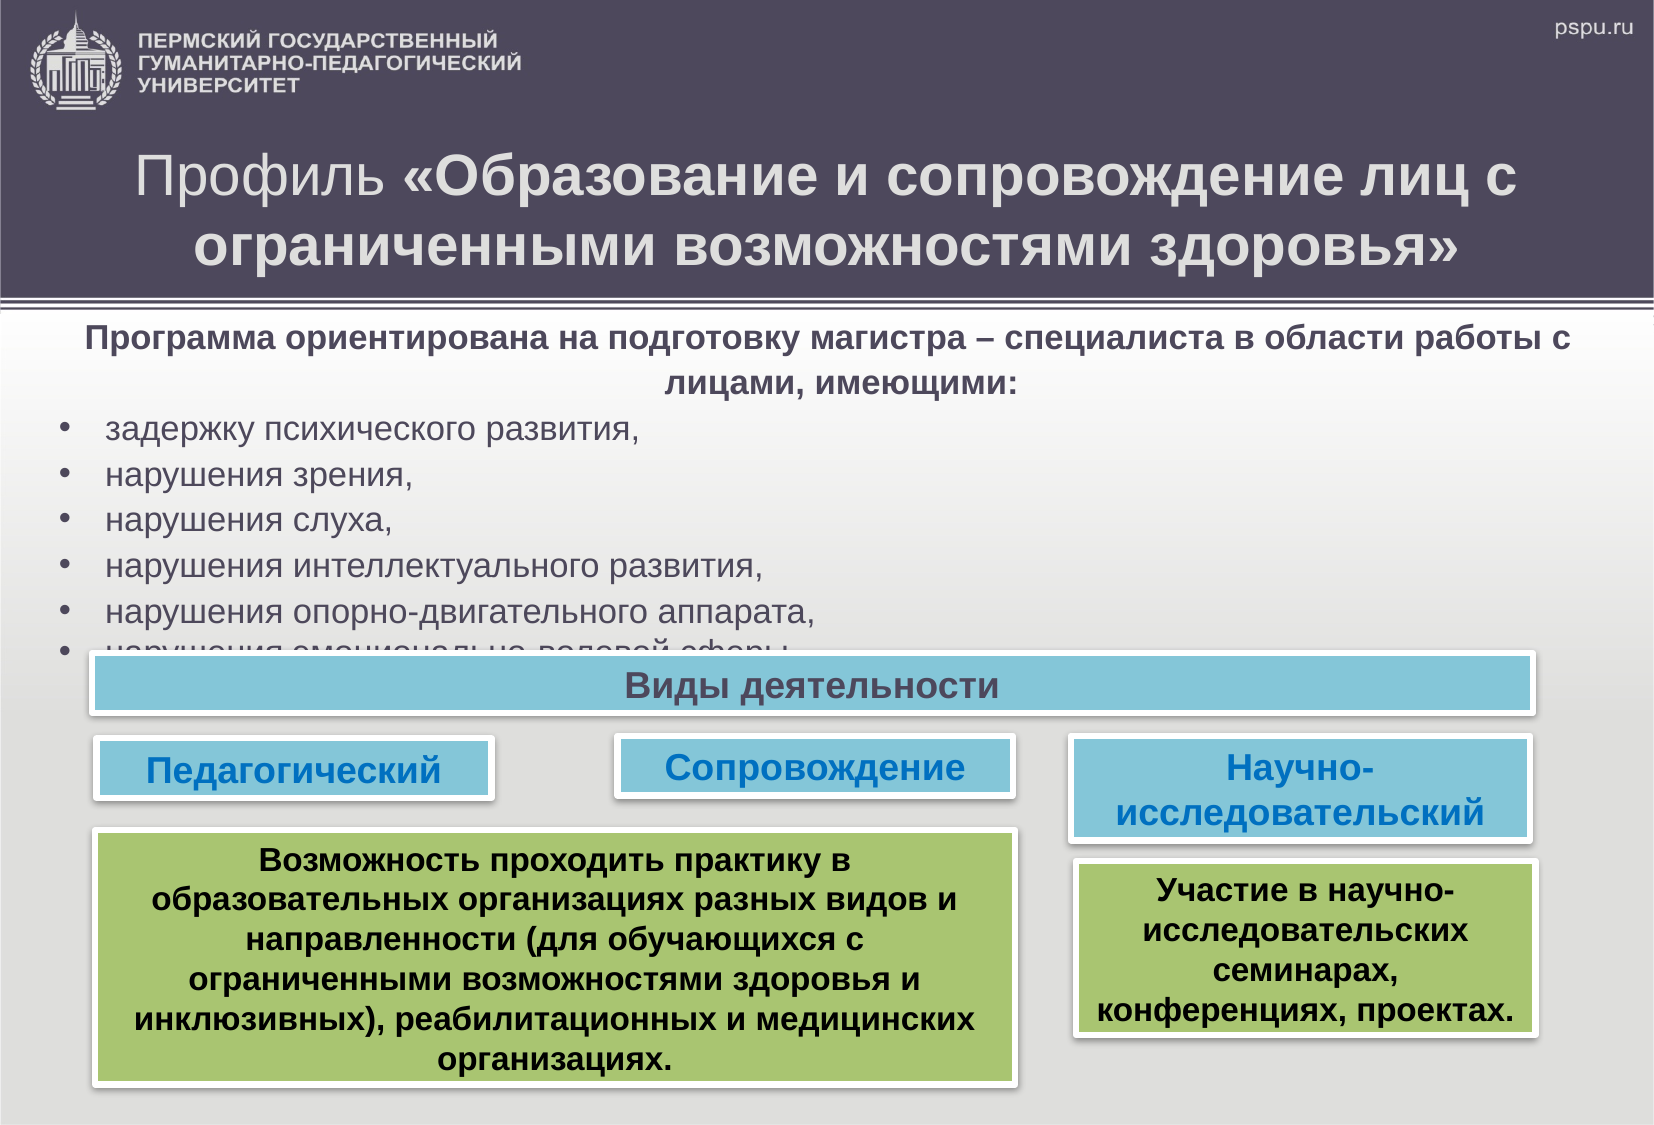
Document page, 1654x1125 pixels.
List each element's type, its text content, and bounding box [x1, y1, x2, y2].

picture [0, 0, 1654, 1125]
list Программа ориентирована на подготовку магистра – специалиста в области работы с лицами, имеющими: задержку психического развития, нарушения зрения, нарушения слуха, нарушения интеллектуального развития, нарушения опорно-двигательного аппарата, нарушения эмоционально-волевой сферы. [43, 261, 1612, 681]
text_box Педагогический [93, 735, 495, 801]
text_box Участие в научно-исследовательских семинарах, конференциях, проектах. [1073, 858, 1539, 1038]
title Профиль «Образование и сопровождение лиц с ограниченными возможностями здоровья» [63, 124, 1591, 261]
text_box Сопровождение [614, 733, 1016, 799]
text_box Виды деятельности [89, 650, 1536, 716]
text_box Научно-исследовательский [1068, 733, 1533, 844]
text_box Возможность проходить практику в образовательных организациях разных видов и направленности (для обучающихся с ограниченными возможностями здоровья и инклюзивных), реабилитационных и медицинских организациях. [92, 827, 1018, 1088]
